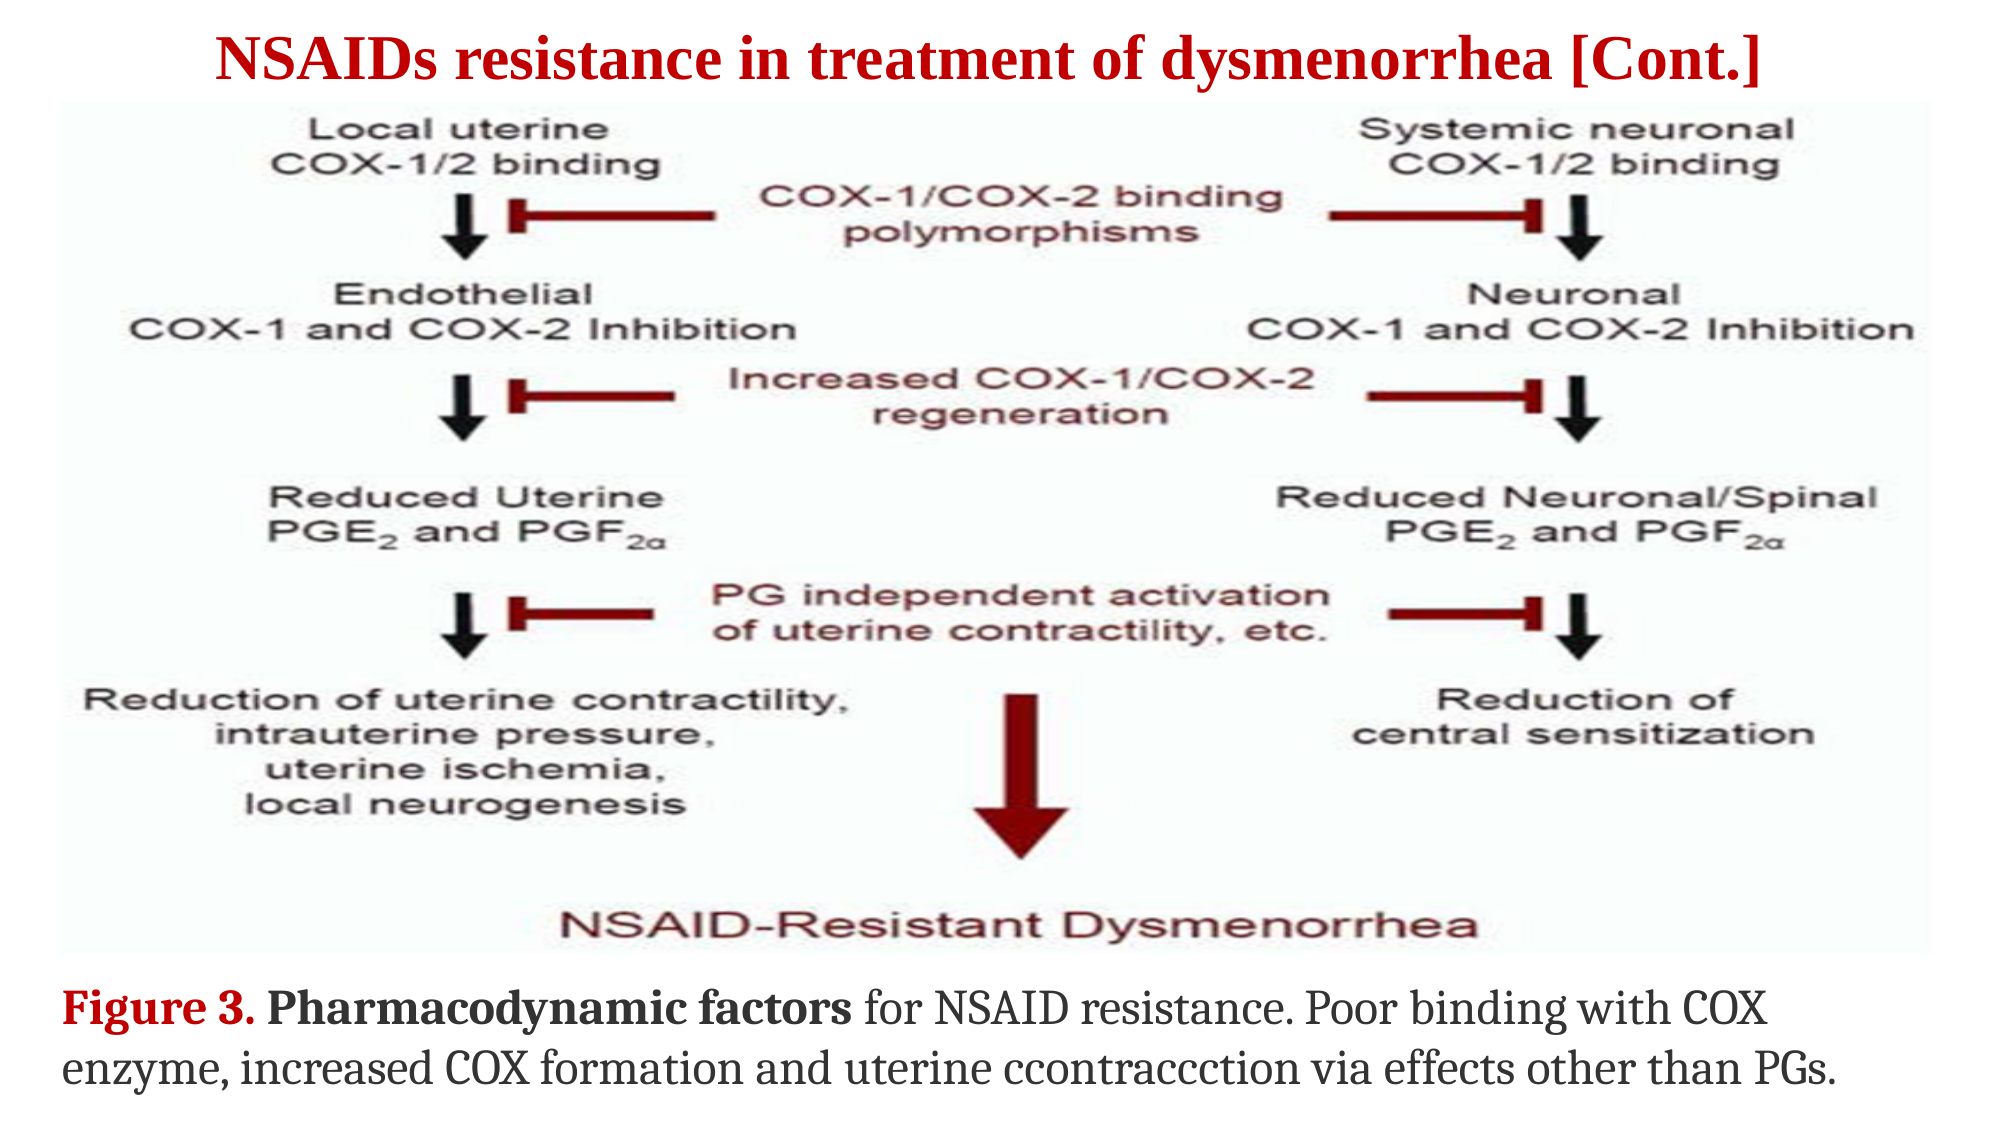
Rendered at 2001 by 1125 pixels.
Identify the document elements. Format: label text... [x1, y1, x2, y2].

text_box Figure 3. Pharmacodynamic factors for NSAID resistance. Poor binding with COX enzyme, increased COX formation and uterine ccontraccction via effects other than PGs. [47, 967, 1944, 1103]
title NSAIDs resistance in treatment of dysmenorrhea [Cont.] [41, 17, 1938, 102]
picture [60, 101, 1932, 968]
